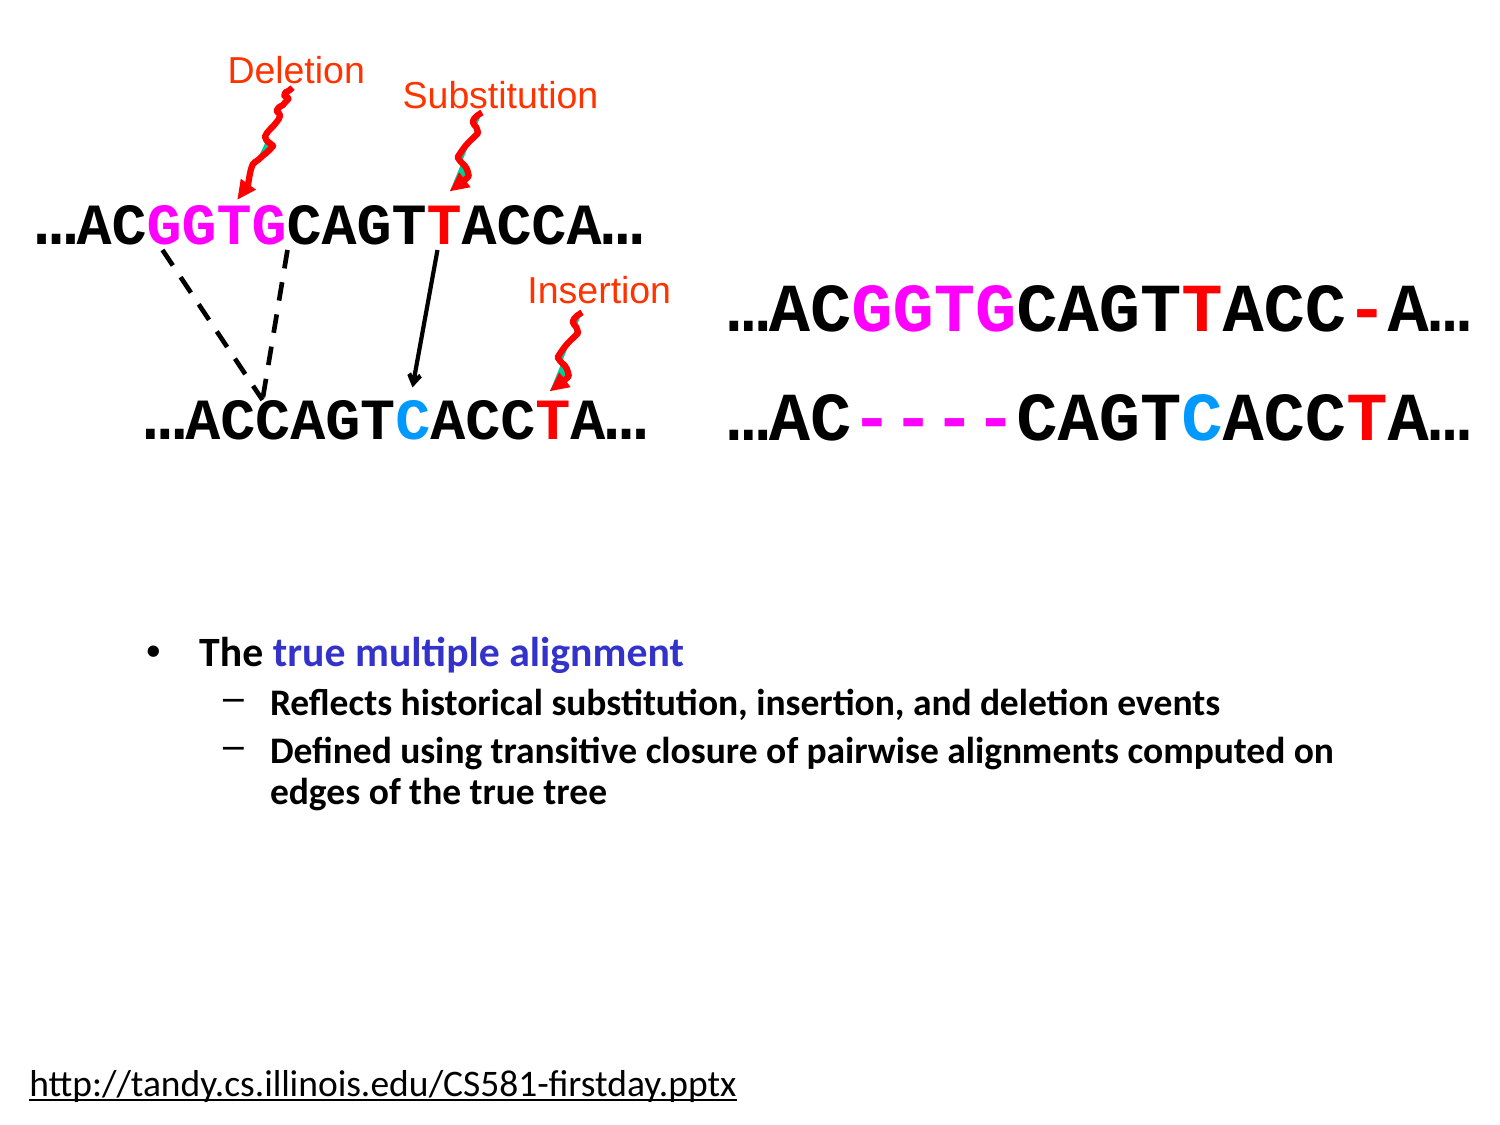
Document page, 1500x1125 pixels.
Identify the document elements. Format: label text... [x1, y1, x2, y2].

text_box …ACGGTGCAGTTACC-A… …AC----CAGTCACCTA… [712, 262, 1500, 464]
text_box Substitution [387, 67, 614, 125]
text_box [237, 100, 288, 200]
text_box Insertion [512, 262, 687, 320]
list The true multiple alignment Reflects historical substitution, insertion, and deletion events Defined using transitive closure of pairwise alignments computed on edges of the true tree [128, 631, 1336, 885]
text_box [450, 112, 483, 192]
text_box [550, 320, 579, 392]
text_box …ACGGTGCAGTTACCA… [20, 174, 658, 268]
text_box Deletion [212, 42, 380, 100]
text_box [407, 249, 438, 388]
text_box …ACCAGTCACCTA… [129, 369, 717, 463]
text_box http://tandy.cs.illinois.edu/CS581-firstday.pptx [14, 1051, 761, 1111]
